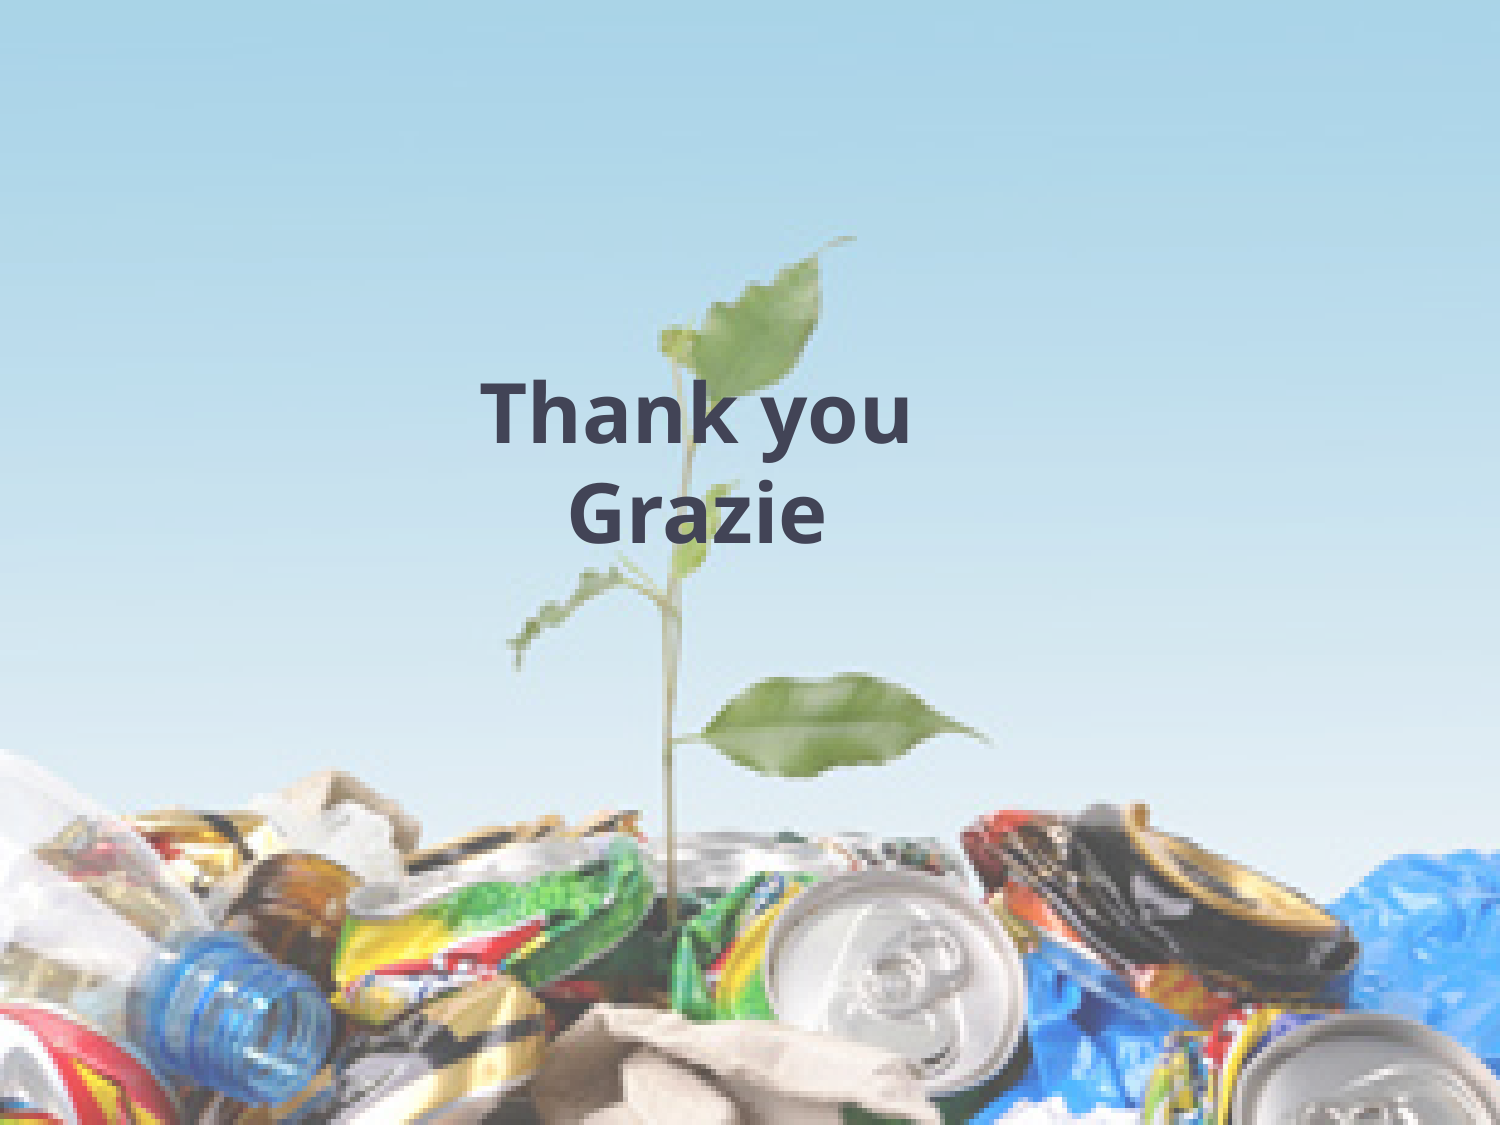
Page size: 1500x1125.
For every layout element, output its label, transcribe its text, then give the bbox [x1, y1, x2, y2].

title Thank you Grazie [433, 339, 961, 581]
